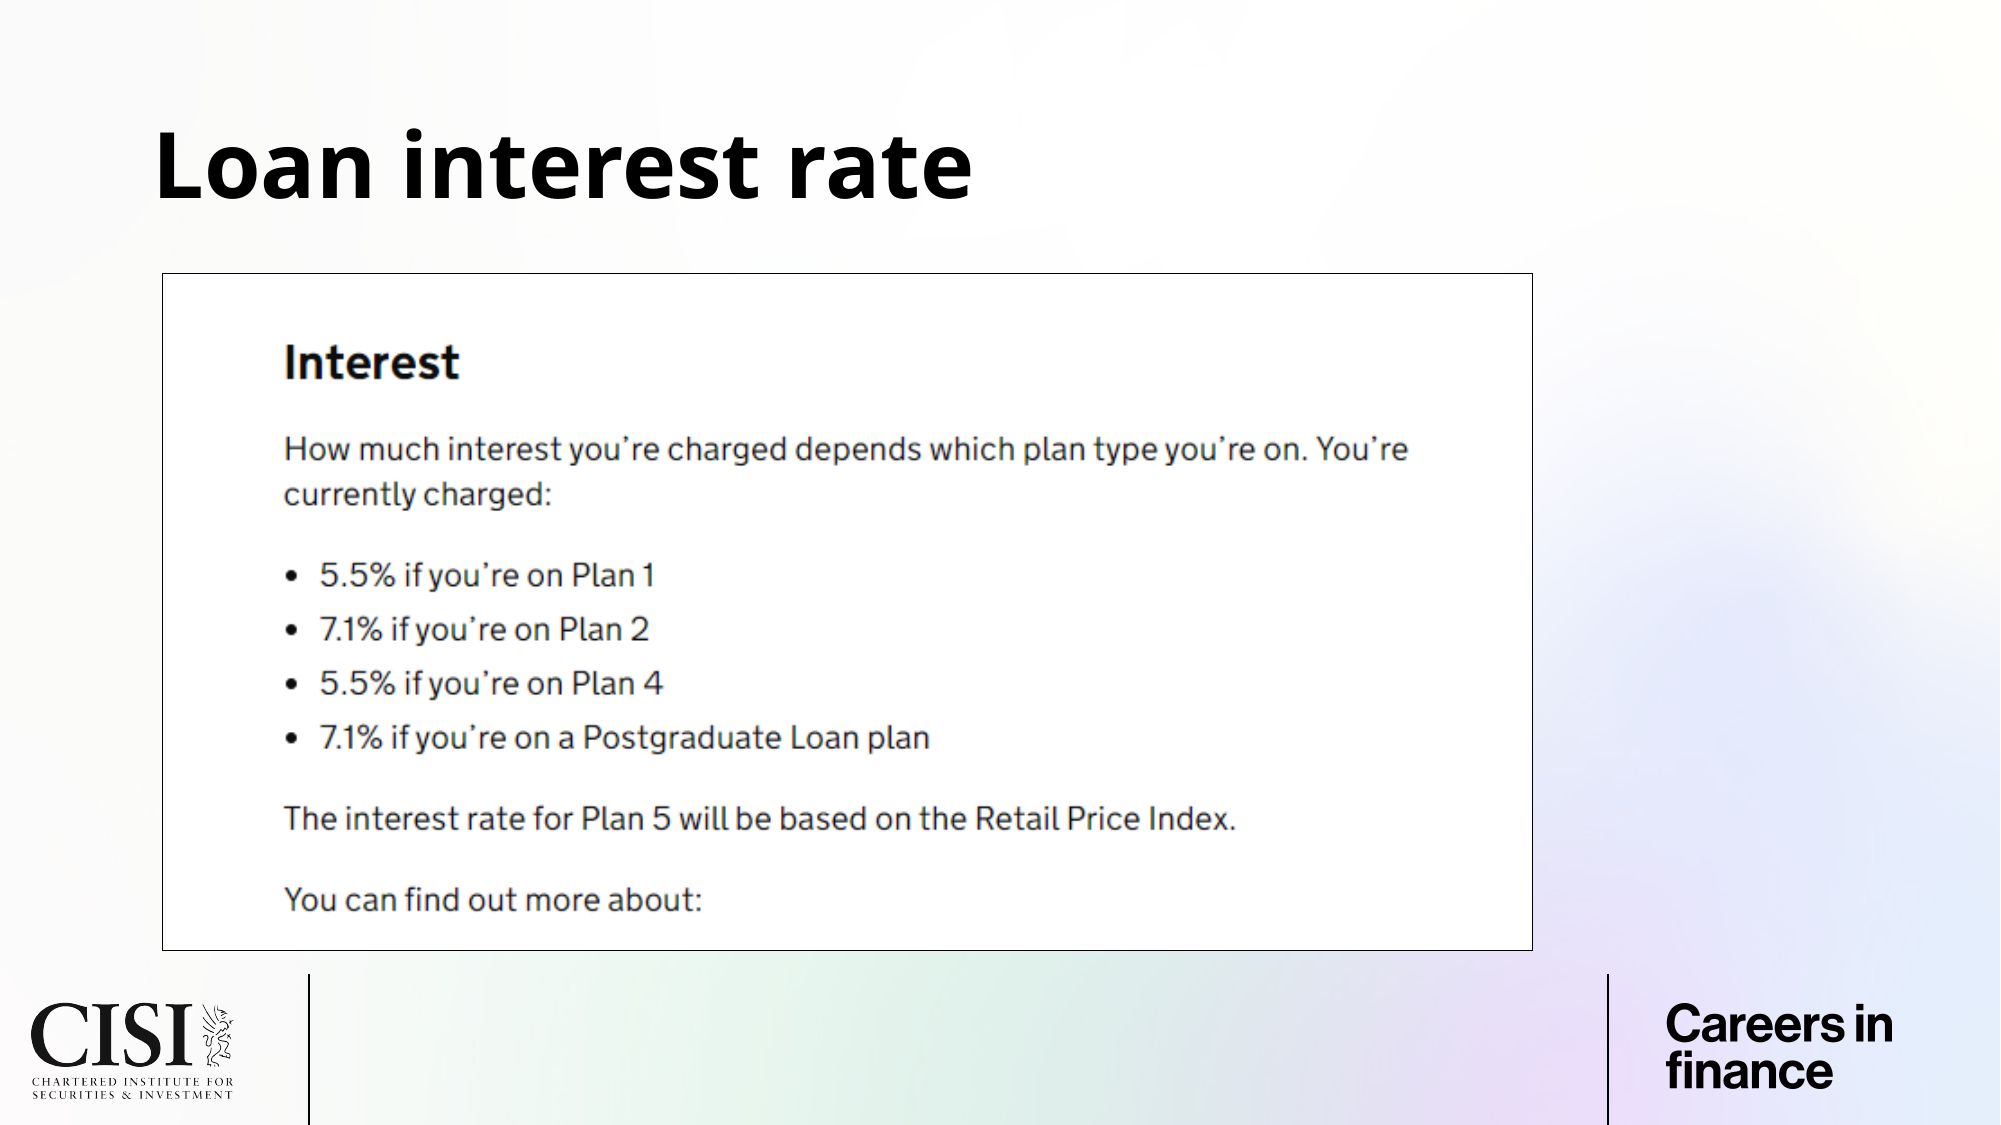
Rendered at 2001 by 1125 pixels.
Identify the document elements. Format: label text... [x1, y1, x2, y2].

picture [31, 998, 239, 1099]
title Loan interest rate [137, 59, 1863, 278]
picture [1666, 1003, 1892, 1089]
picture [162, 273, 1533, 951]
